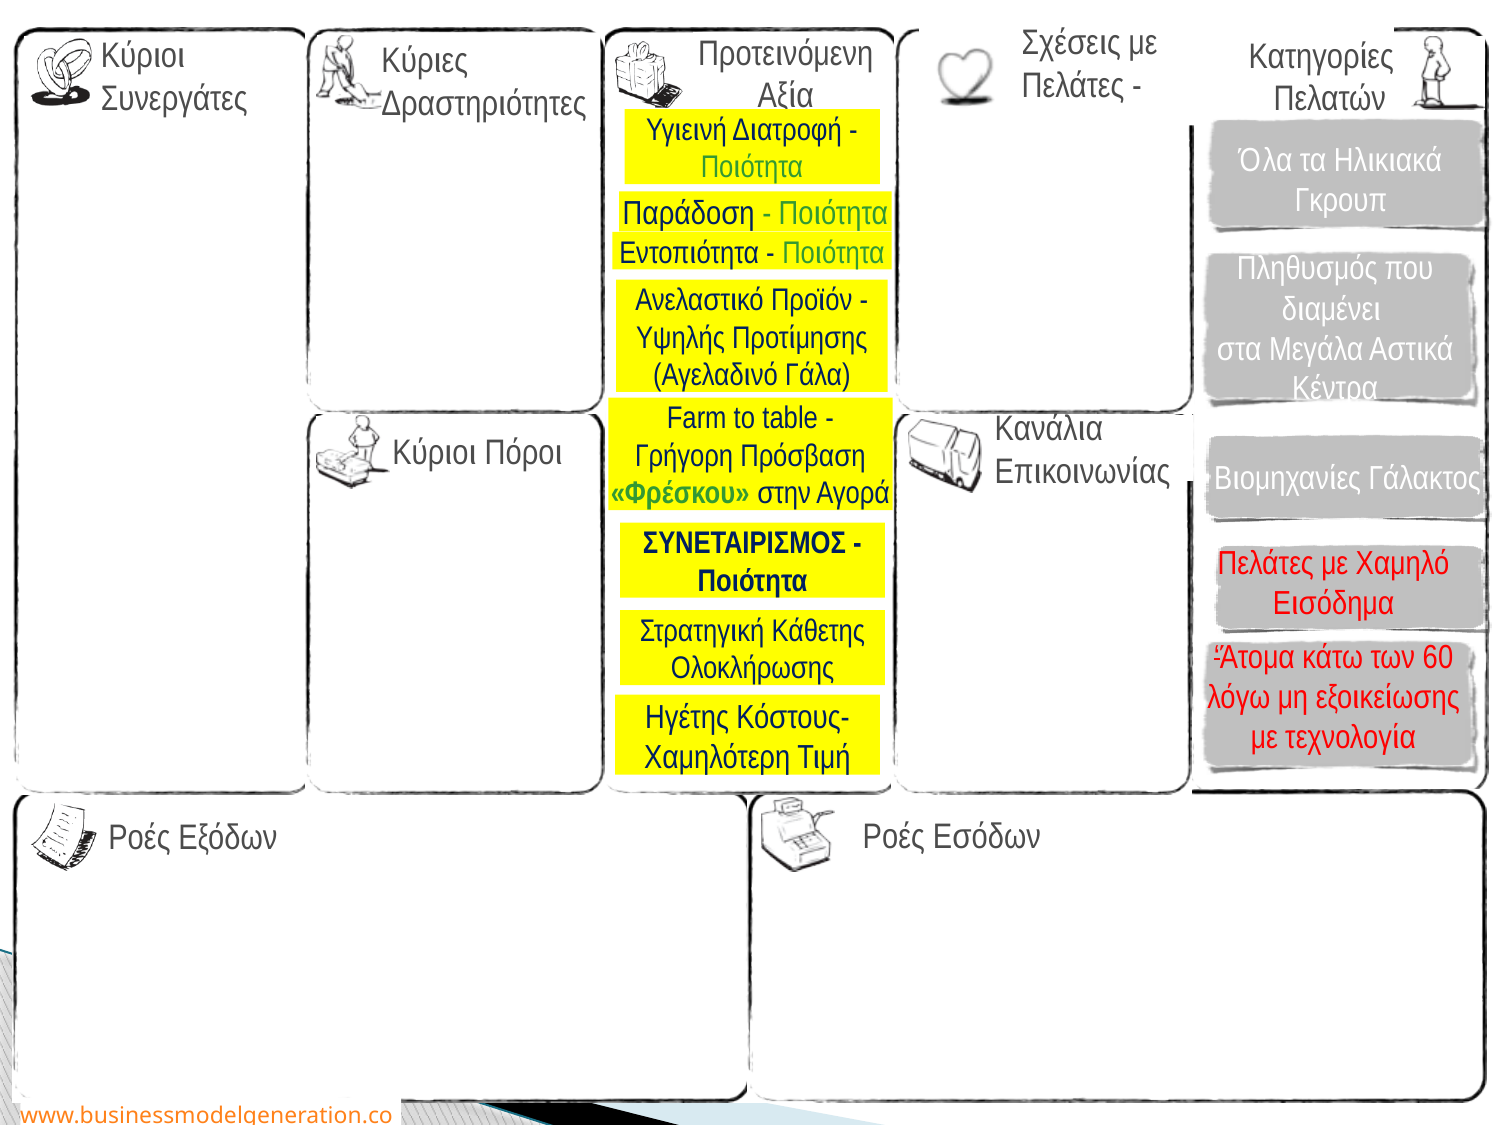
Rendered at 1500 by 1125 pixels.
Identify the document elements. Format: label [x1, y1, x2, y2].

picture [1193, 540, 1495, 776]
picture [1198, 113, 1495, 234]
picture [1193, 244, 1483, 410]
picture [1195, 430, 1495, 523]
text_box [11, 18, 1489, 1125]
